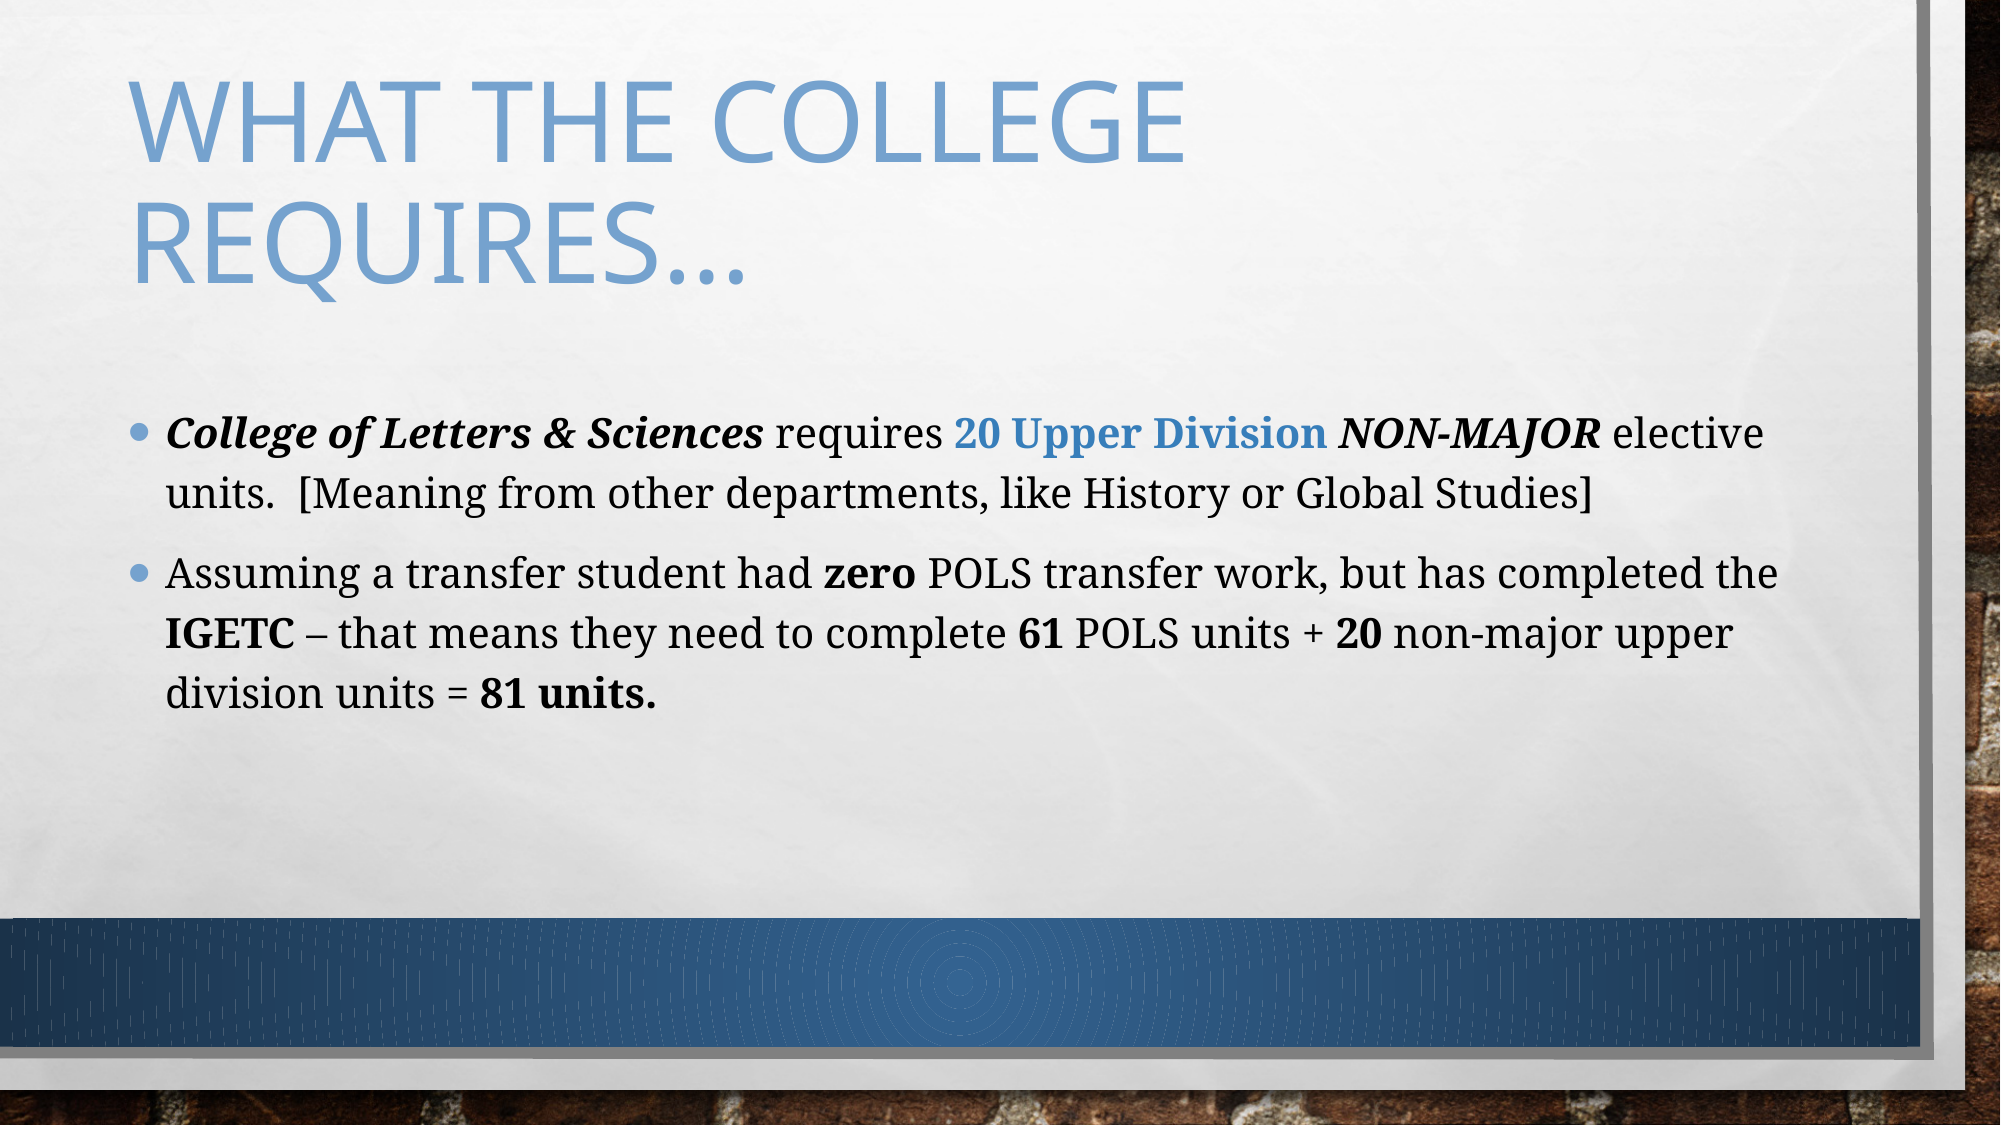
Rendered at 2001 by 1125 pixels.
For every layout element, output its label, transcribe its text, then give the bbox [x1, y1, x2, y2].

list College of Letters & Sciences requires 20 Upper Division NON-MAJOR elective units. [Meaning from other departments, like History or Global Studies] Assuming a transfer student had zero POLS transfer work, but has completed the IGETC – that means they need to complete 61 POLS units + 20 non-major upper division units = 81 units. [112, 276, 1818, 918]
picture [0, 0, 2000, 1125]
title What the college requires… [112, 112, 1818, 261]
